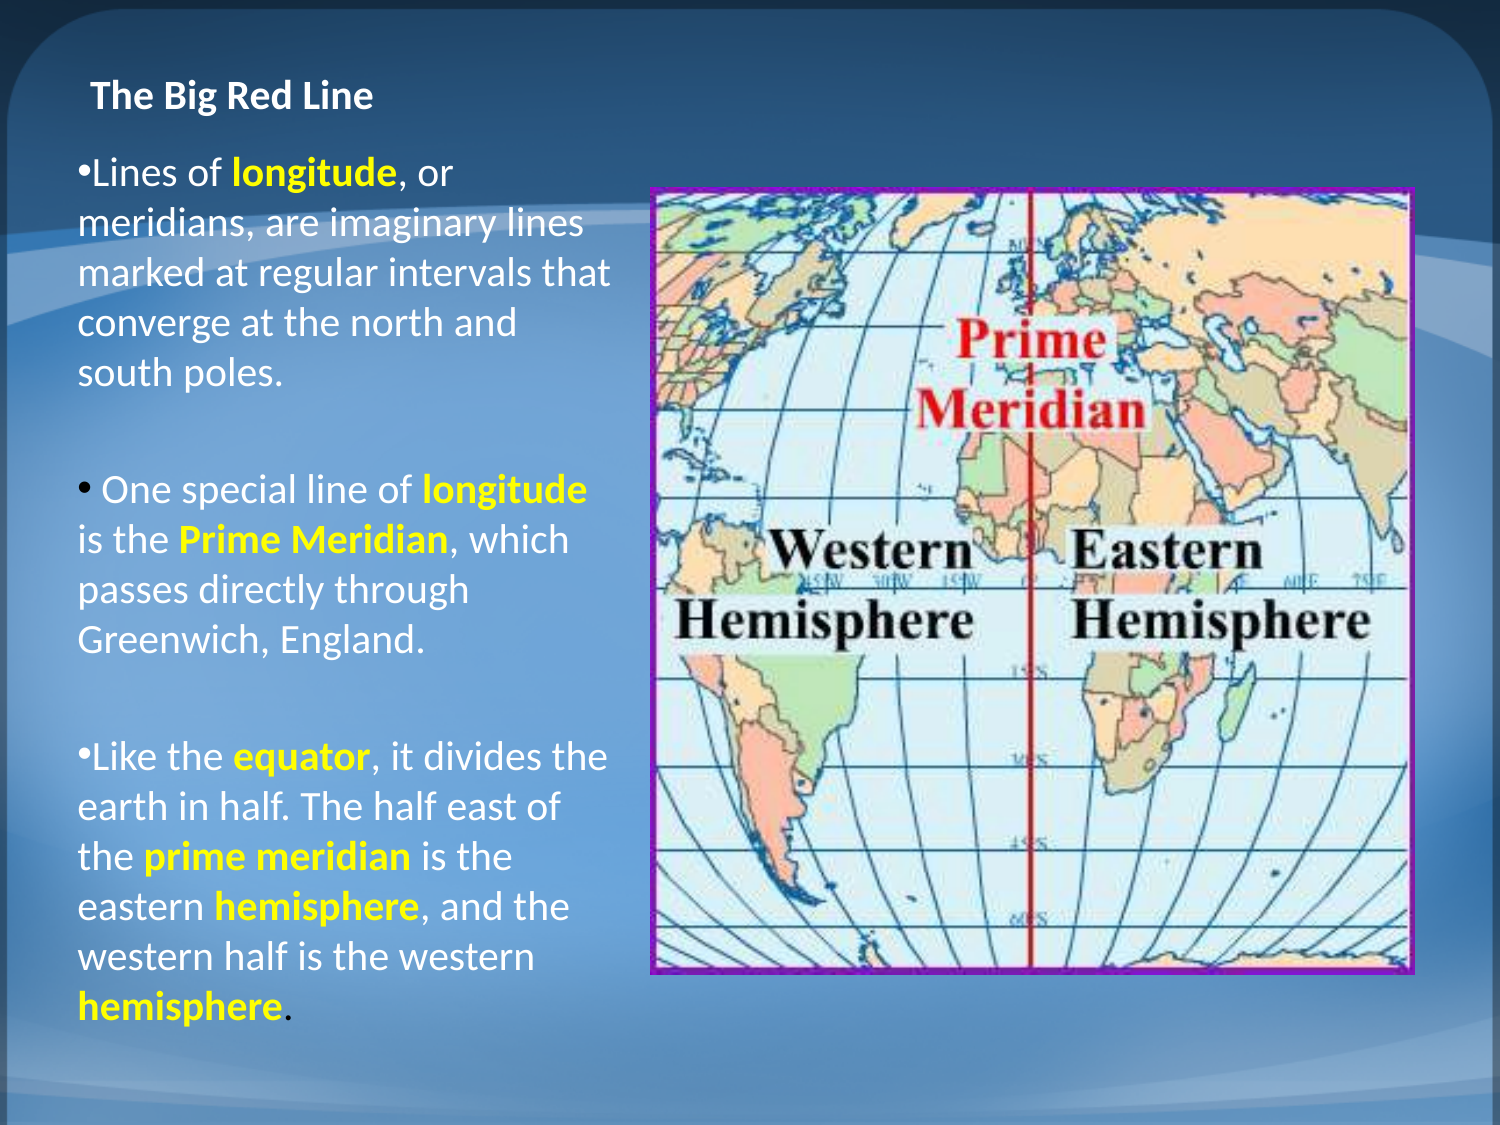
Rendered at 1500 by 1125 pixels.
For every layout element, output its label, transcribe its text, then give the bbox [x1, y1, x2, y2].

list Lines of longitude, or meridians, are imaginary lines marked at regular intervals that converge at the north and south poles. One special line of longitude is the Prime Meridian, which passes directly through Greenwich, England. Like the equator, it divides the earth in half. The half east of the prime meridian is the eastern hemisphere, and the western half is the western hemisphere. [62, 137, 638, 852]
title The Big Red Line [75, 44, 569, 125]
picture [0, 0, 1500, 1125]
